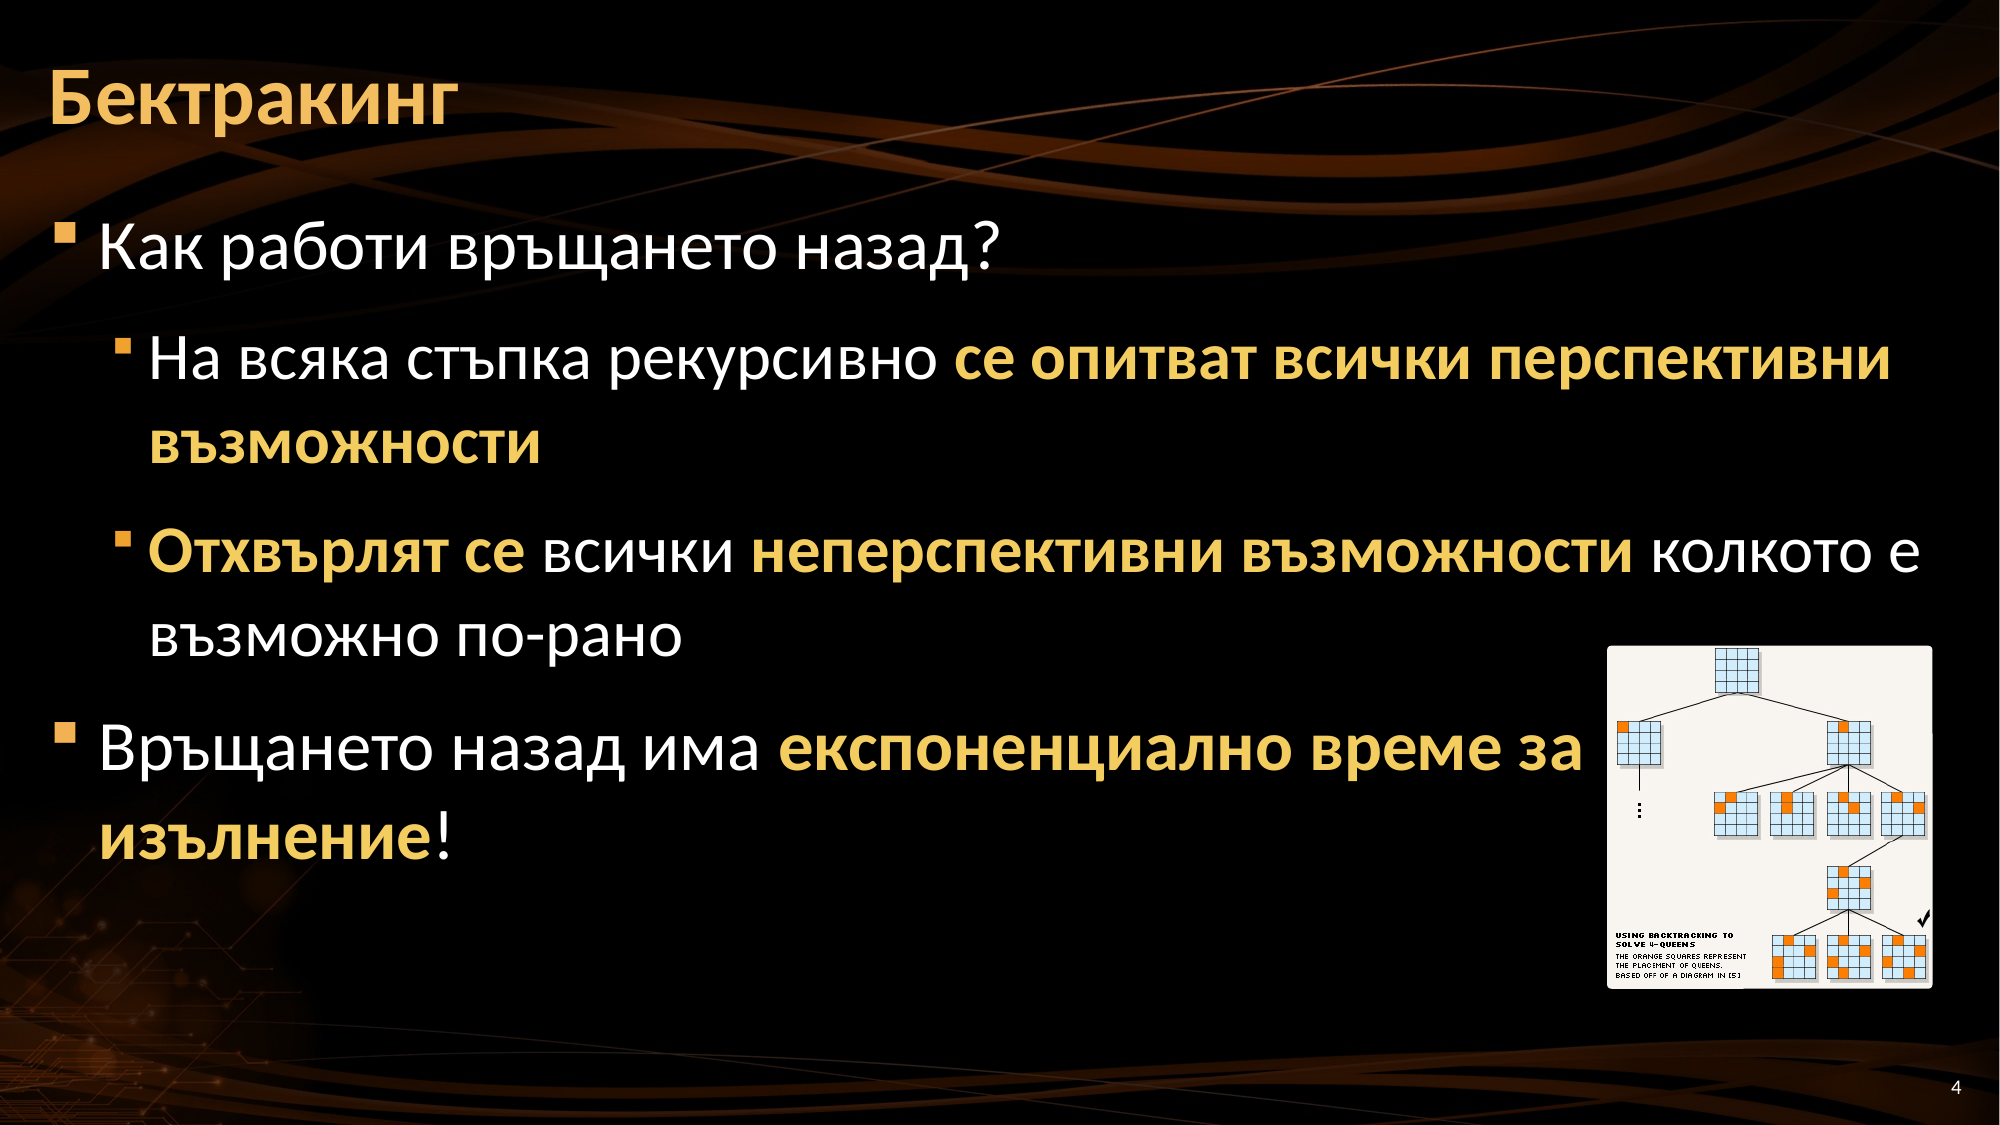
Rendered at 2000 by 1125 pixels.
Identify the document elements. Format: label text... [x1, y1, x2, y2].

picture [0, 0, 2000, 1125]
title Бектракинг [30, 6, 1968, 189]
slide_number 4 [1897, 1070, 1968, 1103]
list Как работи връщането назад? На всяка стъпка рекурсивно се опитват всички перспективни възможности Отхвърлят се всички неперспективни възможности колкото е възможно по-рано Връщането назад има експоненциално време за изълнение! [31, 189, 1968, 1103]
